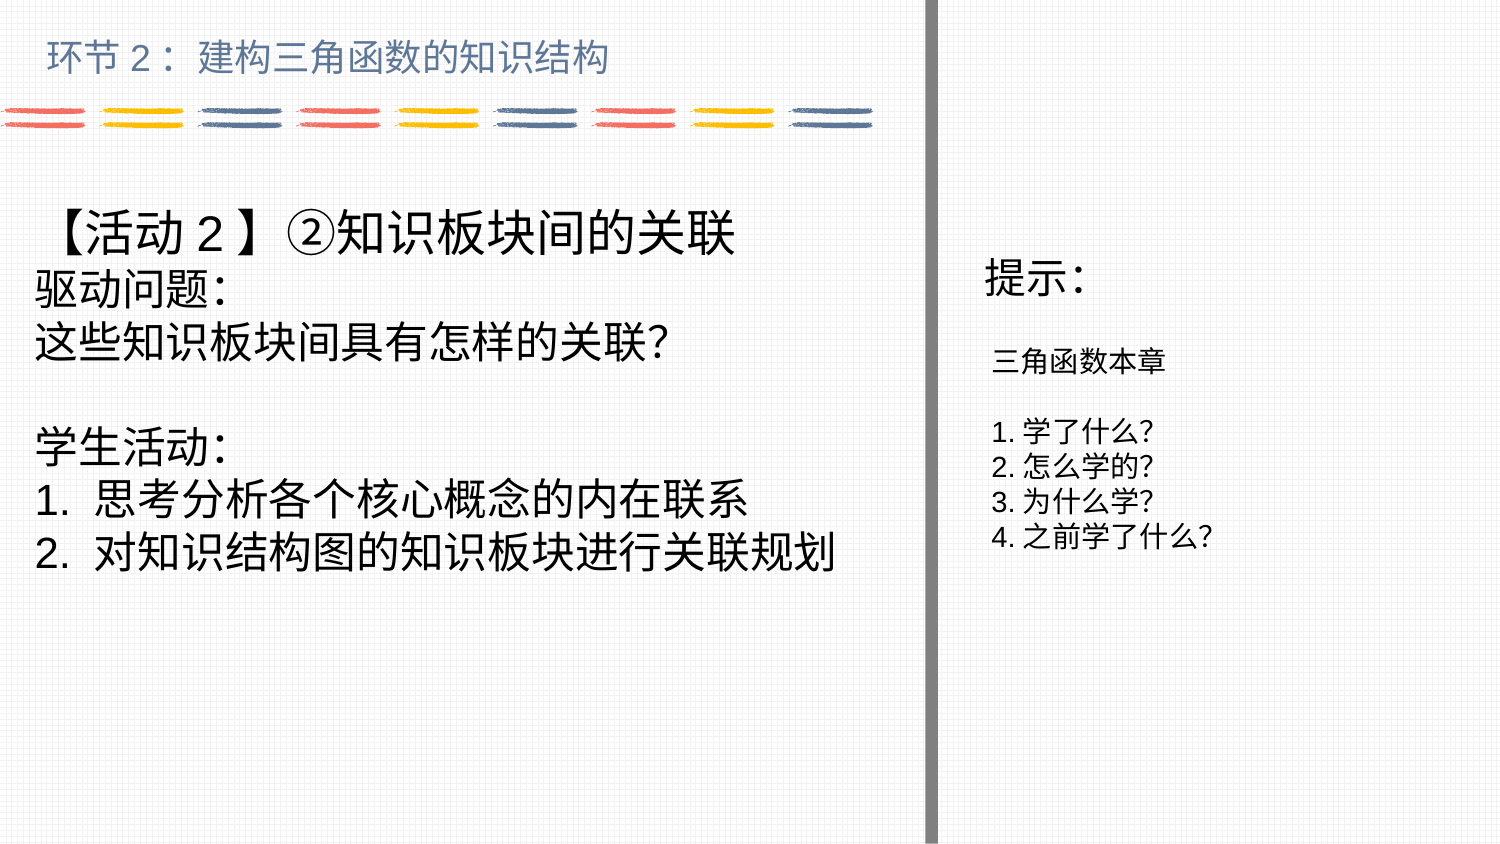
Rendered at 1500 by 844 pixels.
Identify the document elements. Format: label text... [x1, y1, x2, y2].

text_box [0, 107, 874, 129]
text_box 【活动2】②知识板块间的关联 驱动问题： 这些知识板块间具有怎样的关联？ 学生活动： 1. 思考分析各个核心概念的内在联系 2. 对知识结构图的知识板块进行关联规划 [23, 196, 849, 678]
text_box 三角函数本章 1.学了什么？ 2.怎么学的？ 3.为什么学？ 4.之前学了什么？ [976, 335, 1317, 596]
text_box 提示： [969, 244, 1191, 309]
text_box 环节2：建构三角函数的知识结构 [0, 28, 938, 85]
text_box [924, 0, 939, 844]
